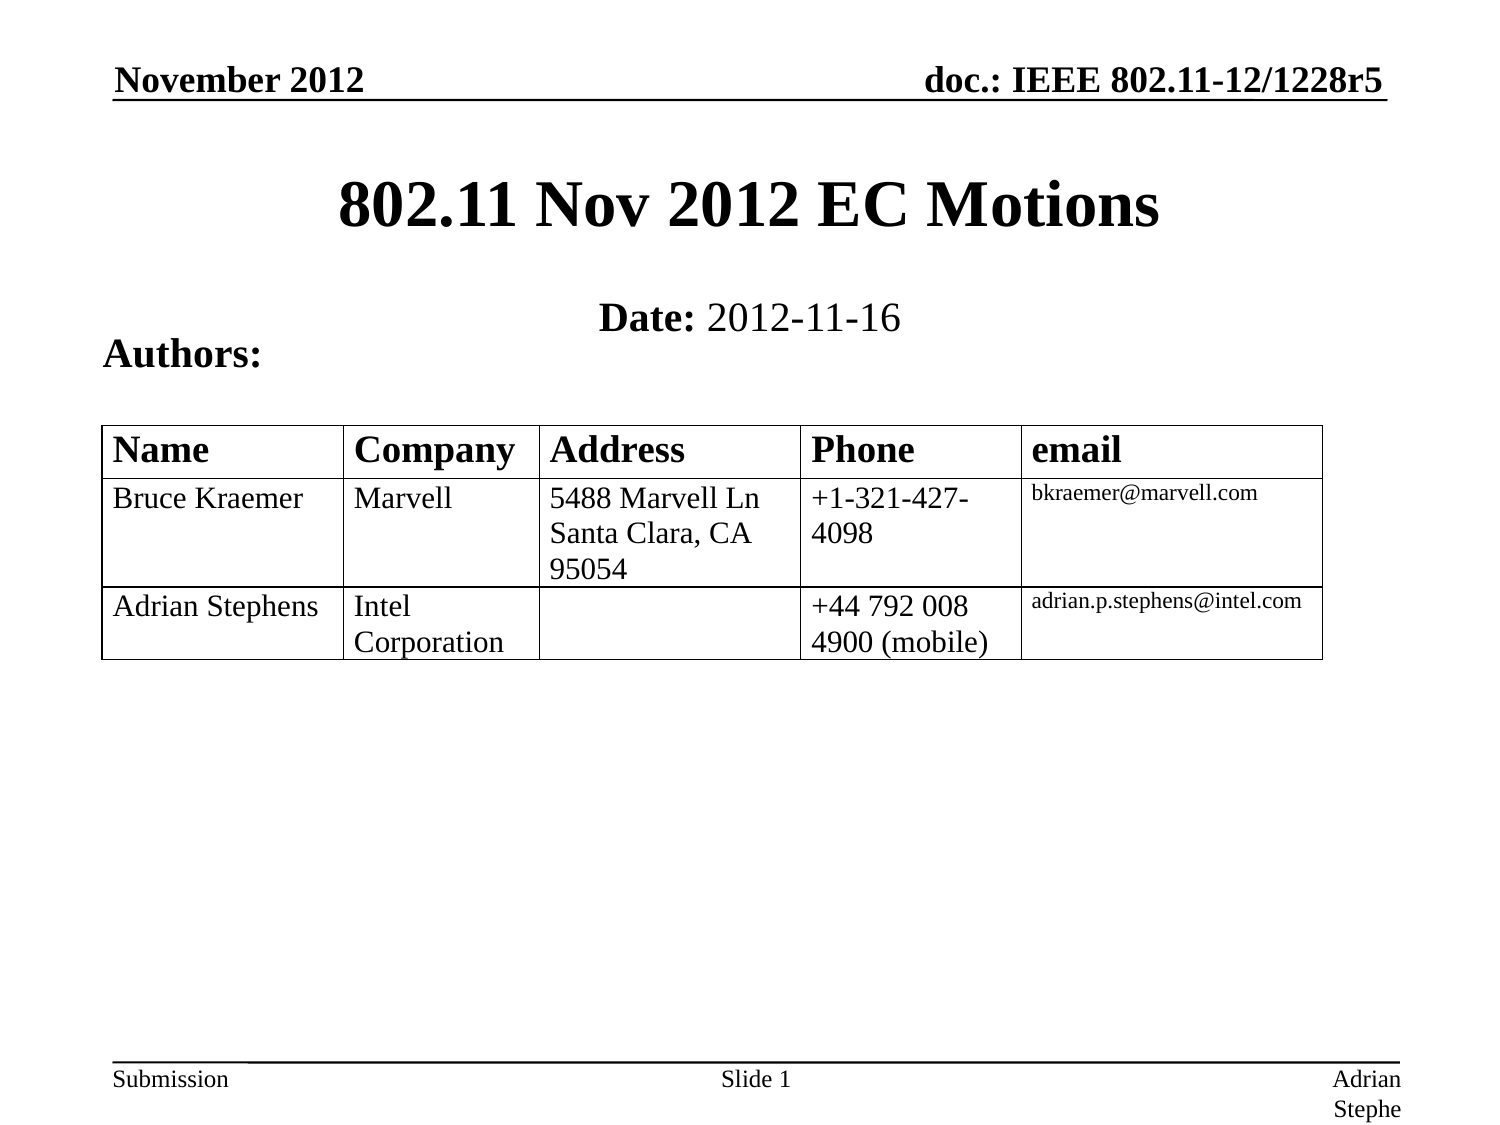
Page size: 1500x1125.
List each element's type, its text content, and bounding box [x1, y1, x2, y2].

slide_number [114, 54, 374, 101]
list Date: 2012-11-16 [112, 287, 1388, 350]
footer Adrian Stephens, Intel Corporation [1324, 1061, 1402, 1093]
text_box Authors: [87, 318, 325, 381]
title 802.11 Nov 2012 EC Motions [112, 112, 1388, 287]
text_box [87, 424, 1355, 851]
slide_number Slide 1 [712, 1061, 800, 1093]
